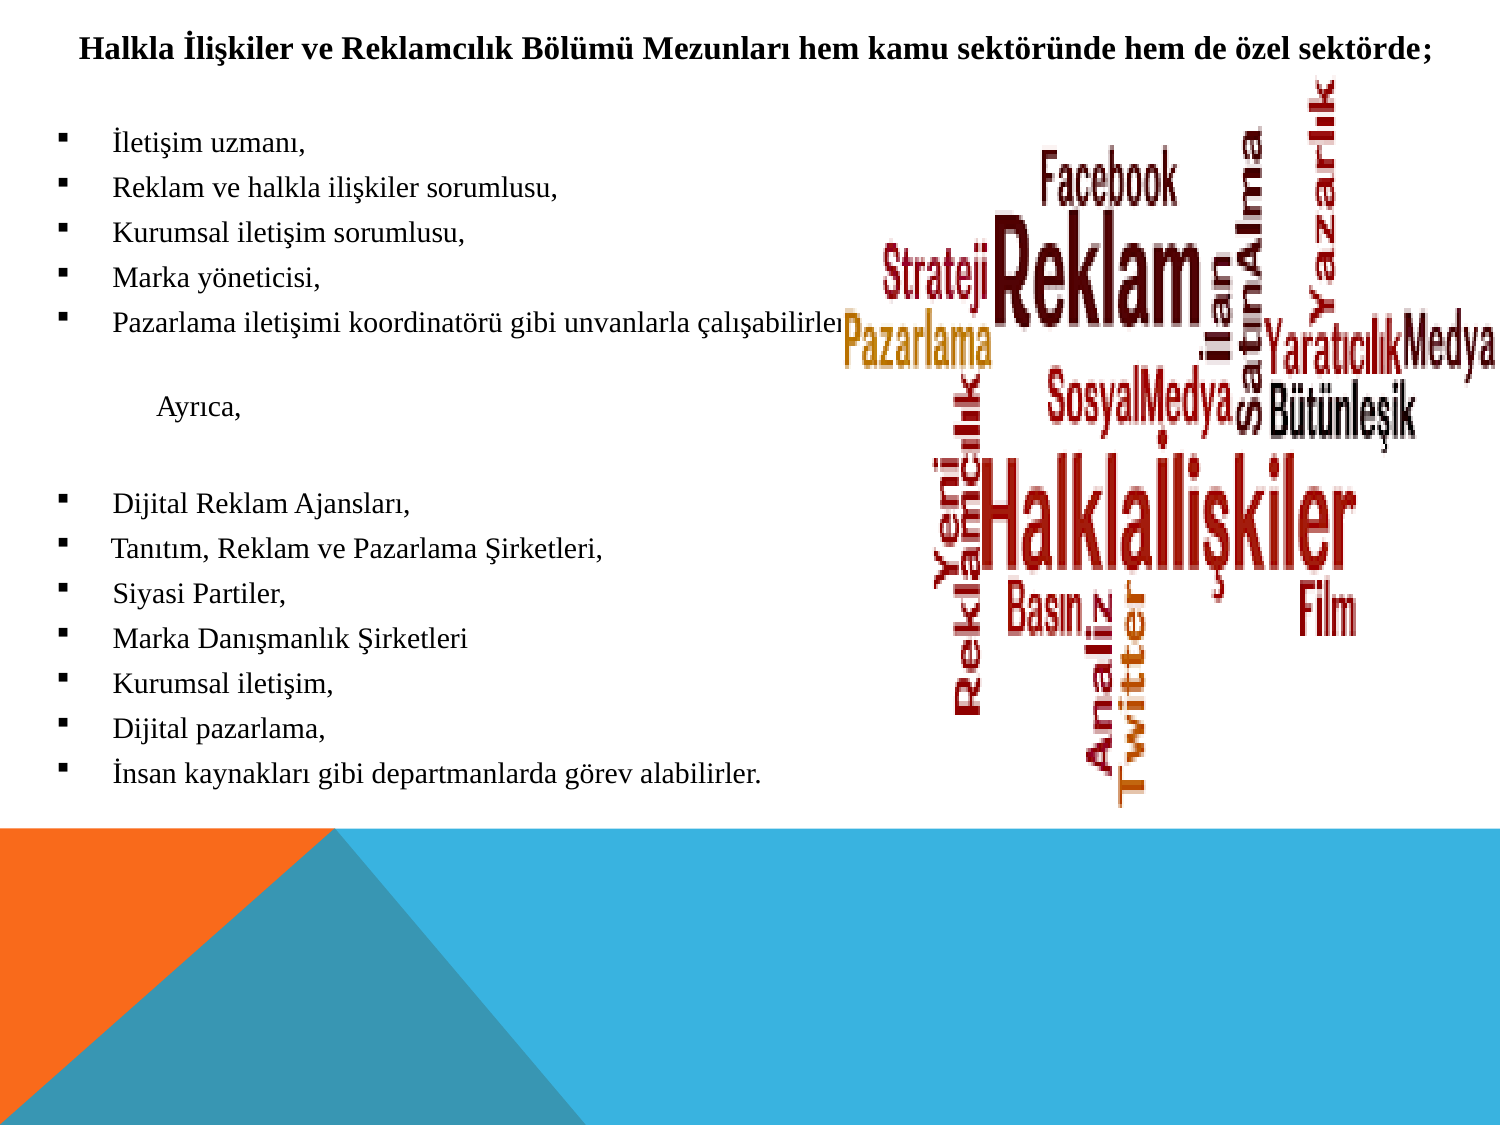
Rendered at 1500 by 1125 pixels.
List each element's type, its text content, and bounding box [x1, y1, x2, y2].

picture [841, 66, 1498, 823]
list Halkla İlişkiler ve Reklamcılık Bölümü Mezunları hem kamu sektöründe hem de özel sektörde; İletişim uzmanı, Reklam ve halkla ilişkiler sorumlusu, Kurumsal iletişim sorumlusu, Marka yöneticisi, Pazarlama iletişimi koordinatörü gibi unvanlarla çalışabilirler. Ayrıca, Dijital Reklam Ajansları, Tanıtım, Reklam ve Pazarlama Şirketleri, Siyasi Partiler, Marka Danışmanlık Şirketleri Kurumsal iletişim, Dijital pazarlama, İnsan kaynakları gibi departmanlarda görev alabilirler. [41, 19, 1471, 823]
